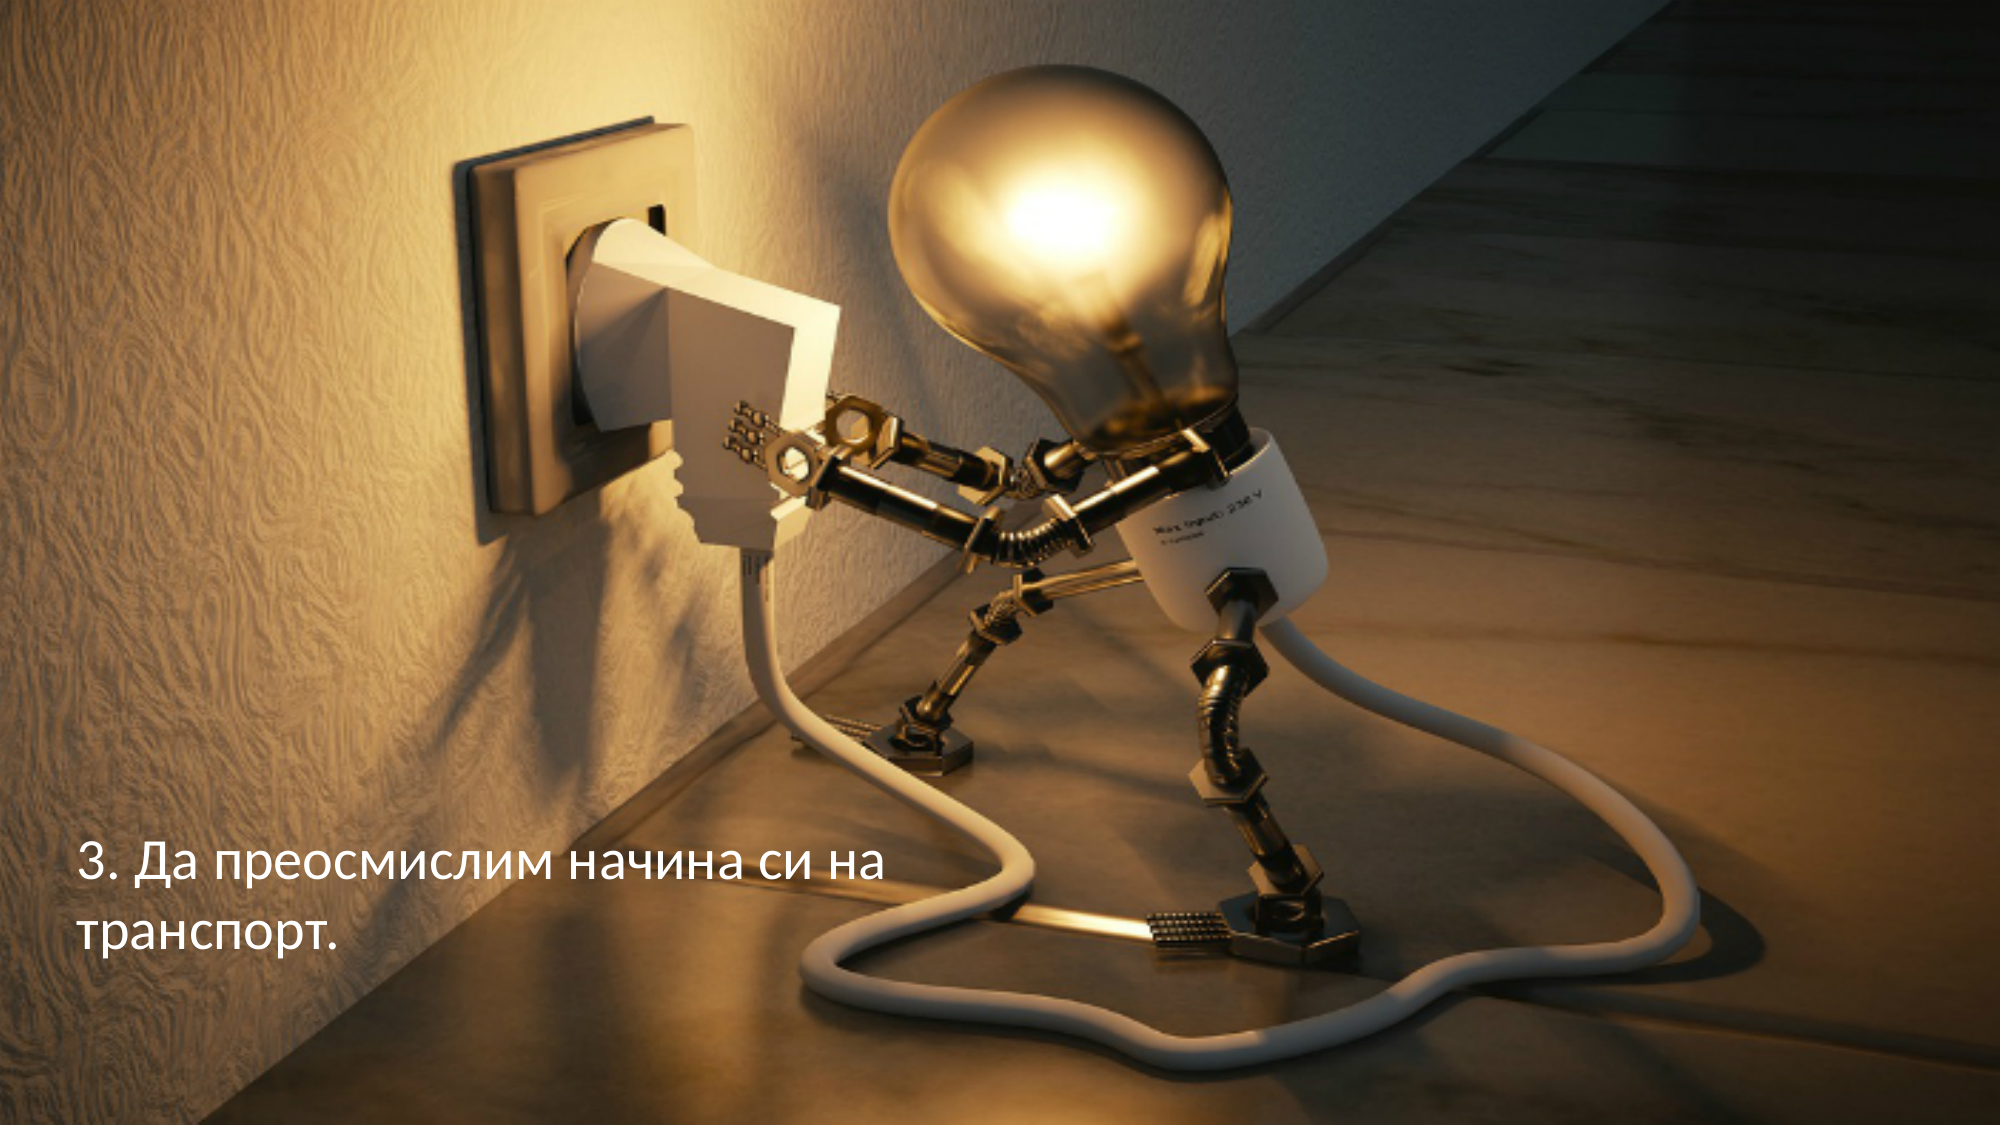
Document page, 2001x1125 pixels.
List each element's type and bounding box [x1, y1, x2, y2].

list [0, 0, 2000, 1125]
